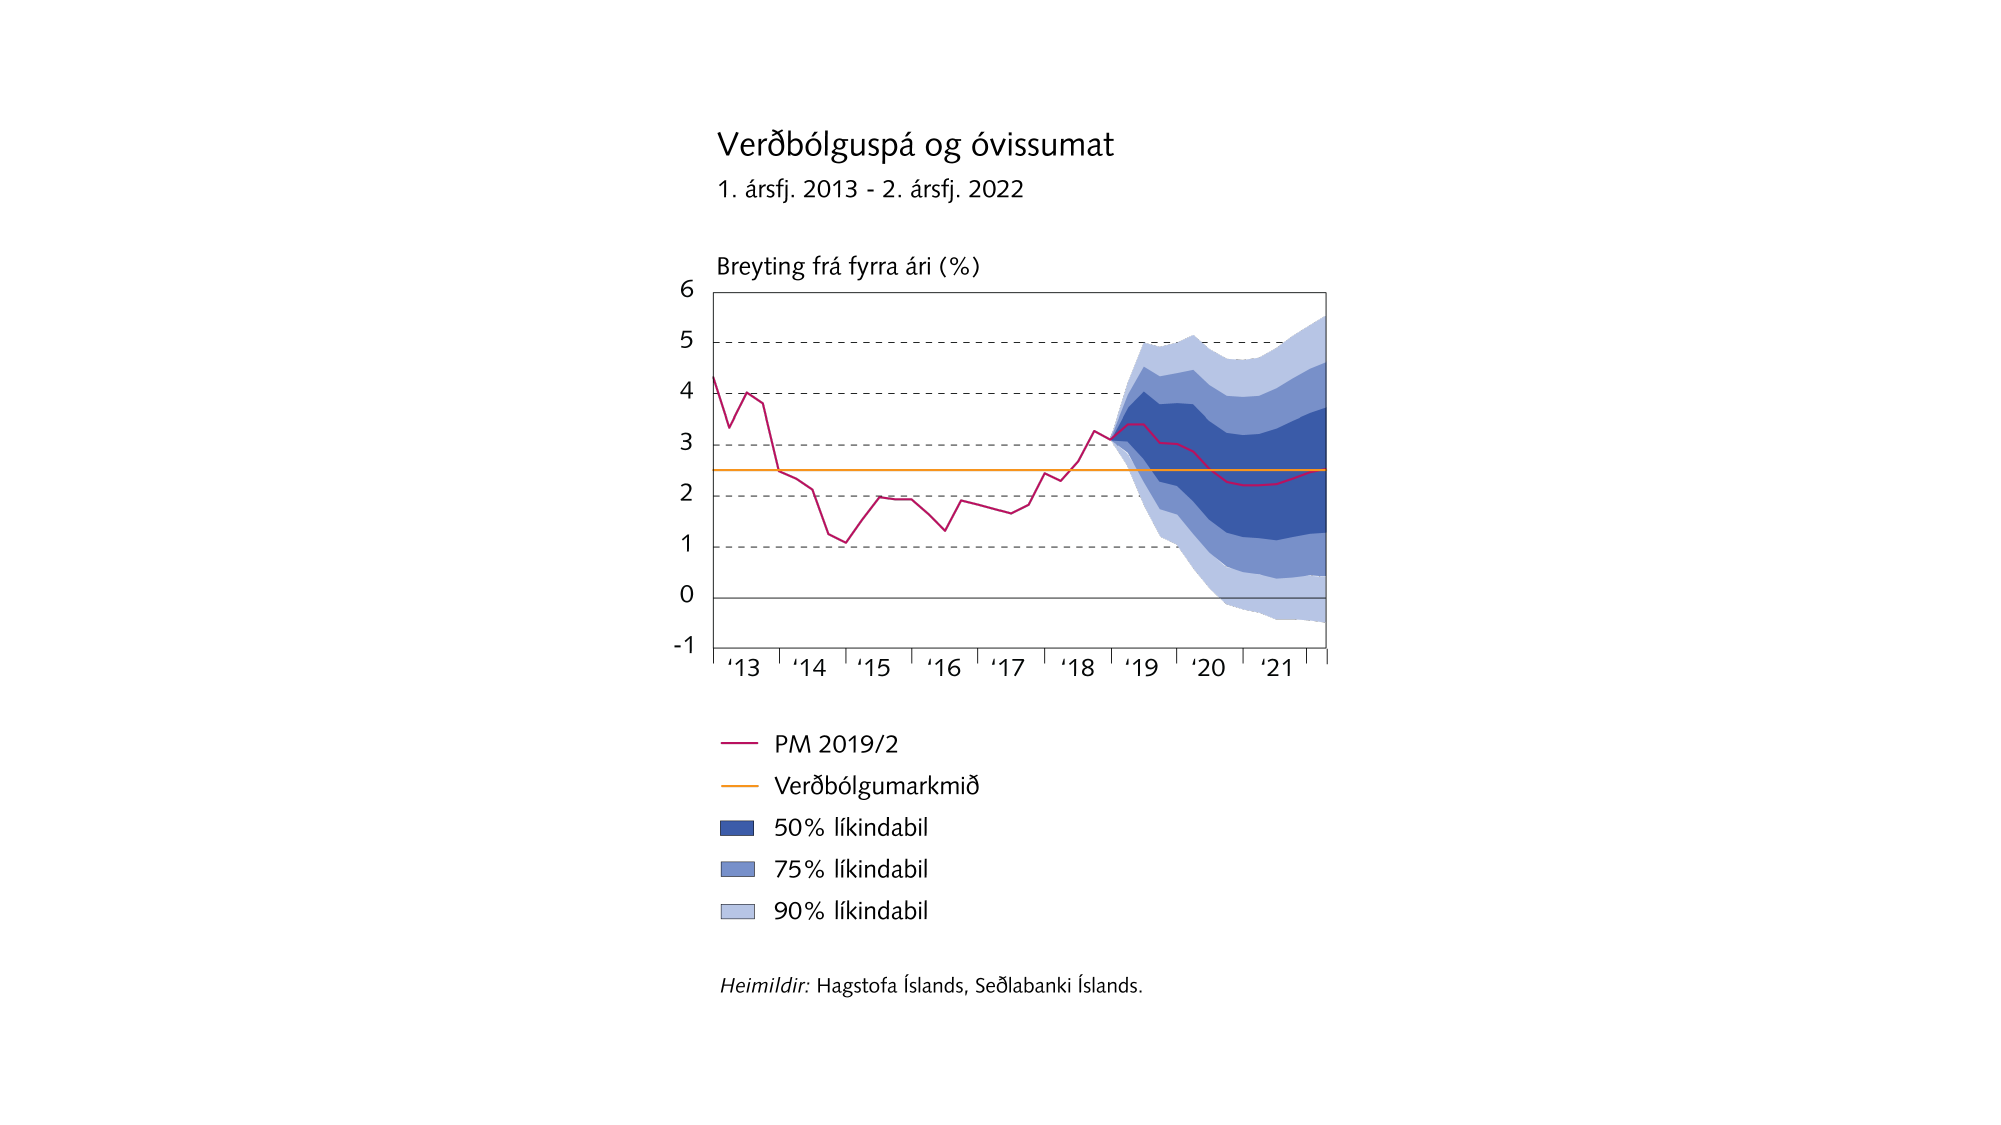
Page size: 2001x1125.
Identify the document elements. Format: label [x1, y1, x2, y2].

picture [672, 127, 1328, 998]
